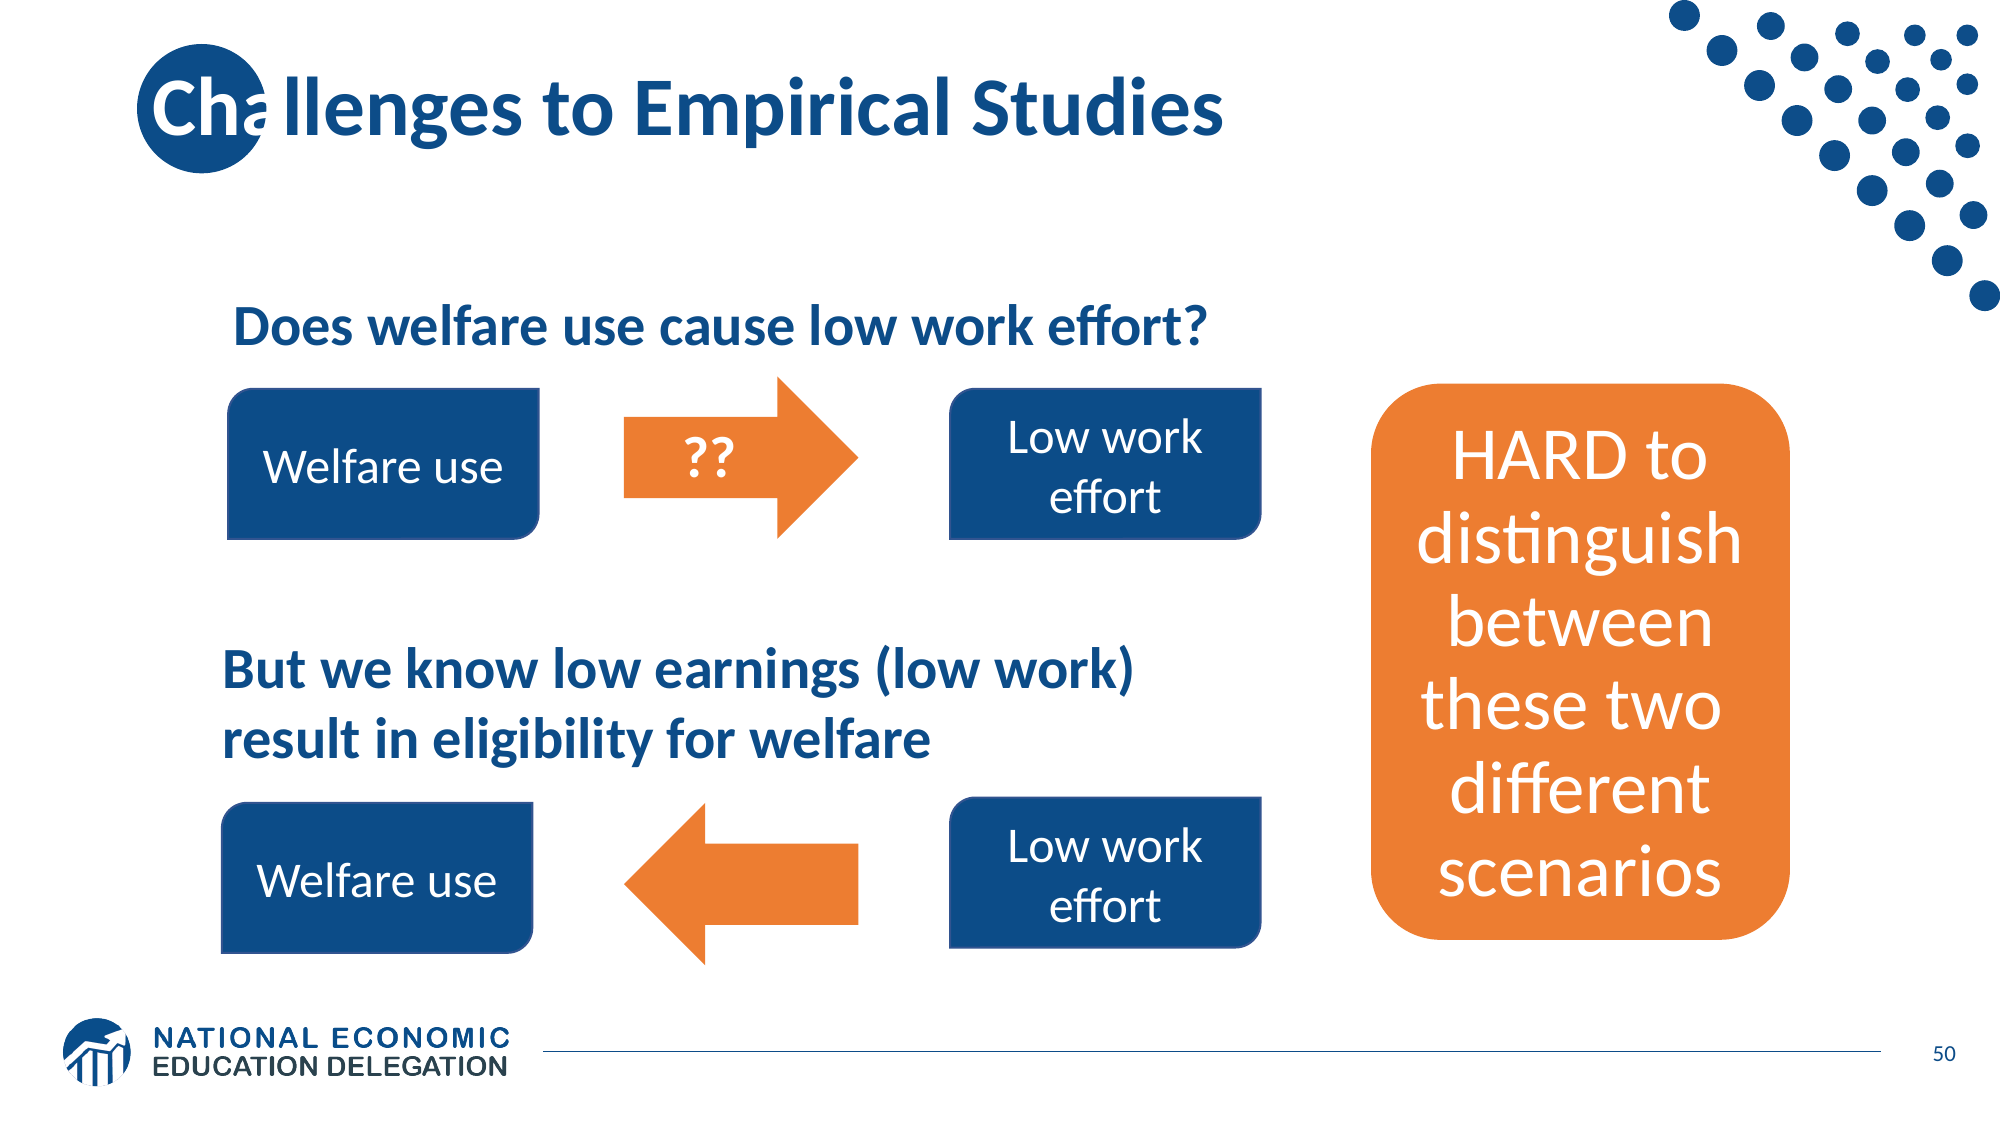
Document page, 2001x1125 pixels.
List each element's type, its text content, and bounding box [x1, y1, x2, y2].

text_box ?? [668, 412, 752, 497]
picture [55, 1013, 520, 1091]
text_box But we know low earnings (low work) result in eligibility for welfare [207, 622, 1222, 778]
text_box Welfare use [220, 801, 534, 954]
text_box HARD to distinguish between these two different scenarios [1371, 383, 1790, 940]
text_box Does welfare use cause low work effort? [218, 279, 1225, 365]
slide_number 50 [1521, 1022, 1972, 1082]
text_box [622, 800, 860, 968]
title Challenges to Empirical Studies [137, 0, 1863, 218]
text_box Welfare use [227, 387, 540, 540]
text_box Low work effort [949, 796, 1262, 949]
text_box Low work effort [949, 387, 1262, 540]
text_box [622, 373, 860, 542]
